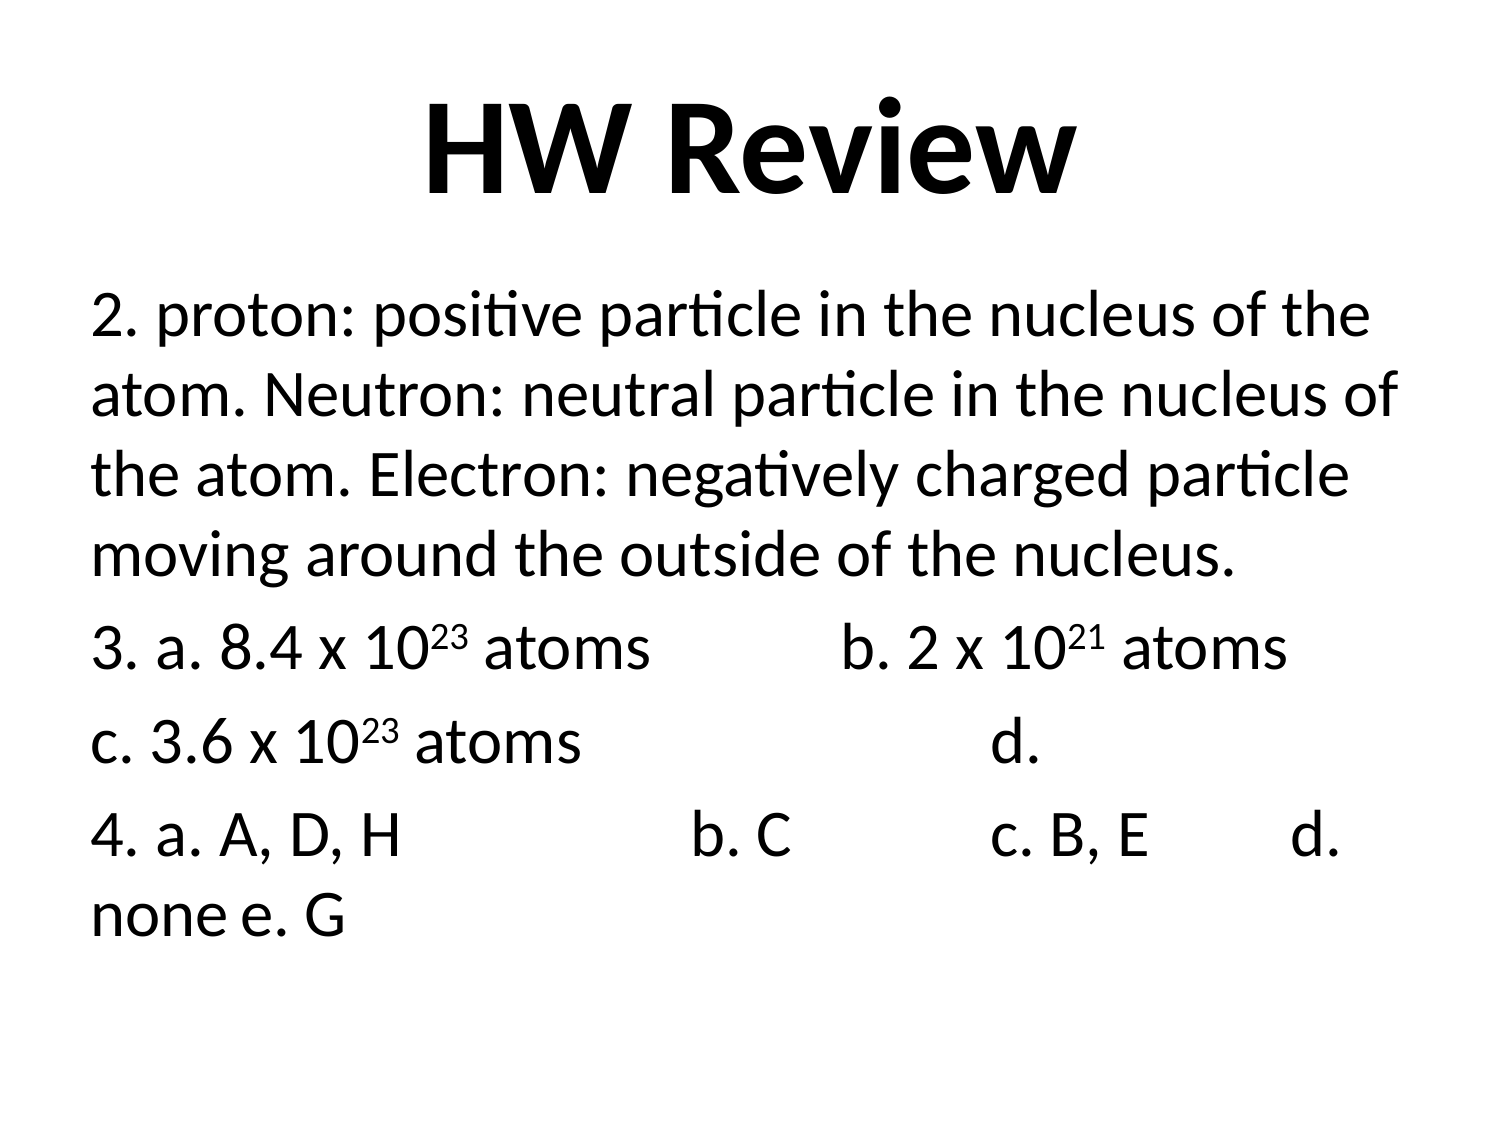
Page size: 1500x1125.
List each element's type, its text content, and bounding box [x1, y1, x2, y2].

title HW Review [75, 45, 1425, 233]
list 2. proton: positive particle in the nucleus of the atom. Neutron: neutral particle in the nucleus of the atom. Electron: negatively charged particle moving around the outside of the nucleus. 3. a. 8.4 x 1023 atoms b. 2 x 1021 atoms c. 3.6 x 1023 atoms d. 4. a. A, D, H b. C c. B, E d. none e. G [75, 262, 1425, 1005]
